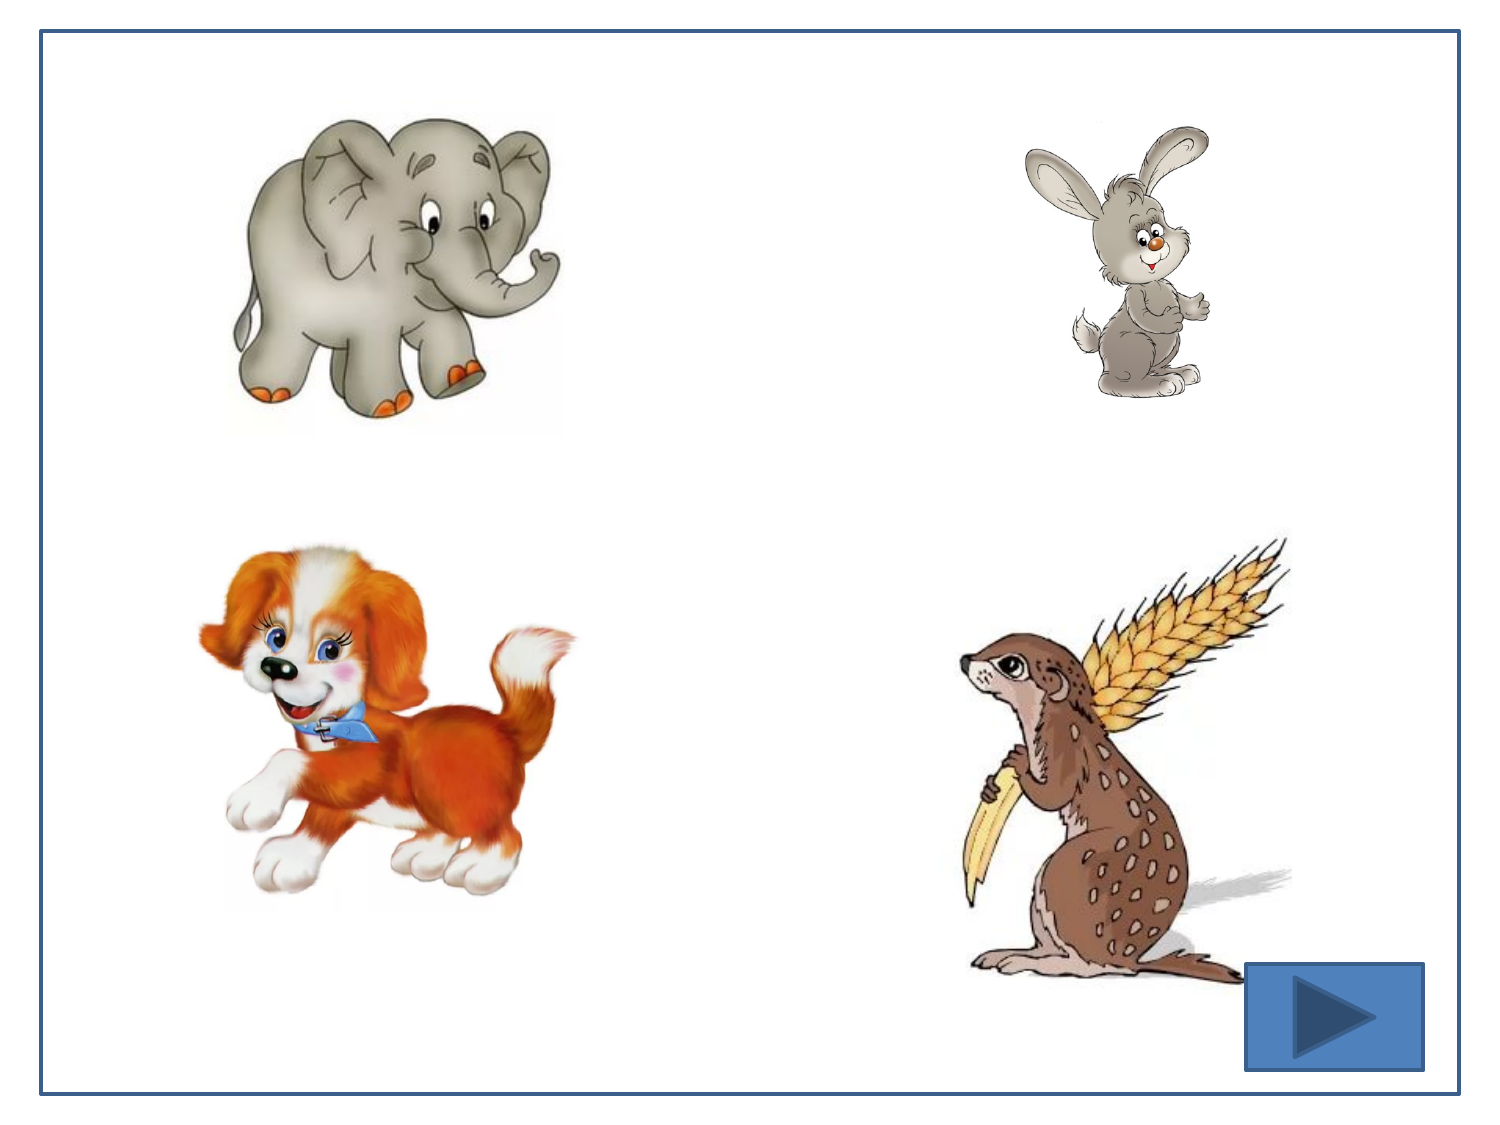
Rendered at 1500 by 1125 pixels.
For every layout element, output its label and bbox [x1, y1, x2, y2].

text_box [39, 29, 1461, 1096]
picture [891, 526, 1361, 996]
picture [925, 113, 1327, 414]
picture [228, 100, 565, 437]
picture [123, 503, 670, 913]
